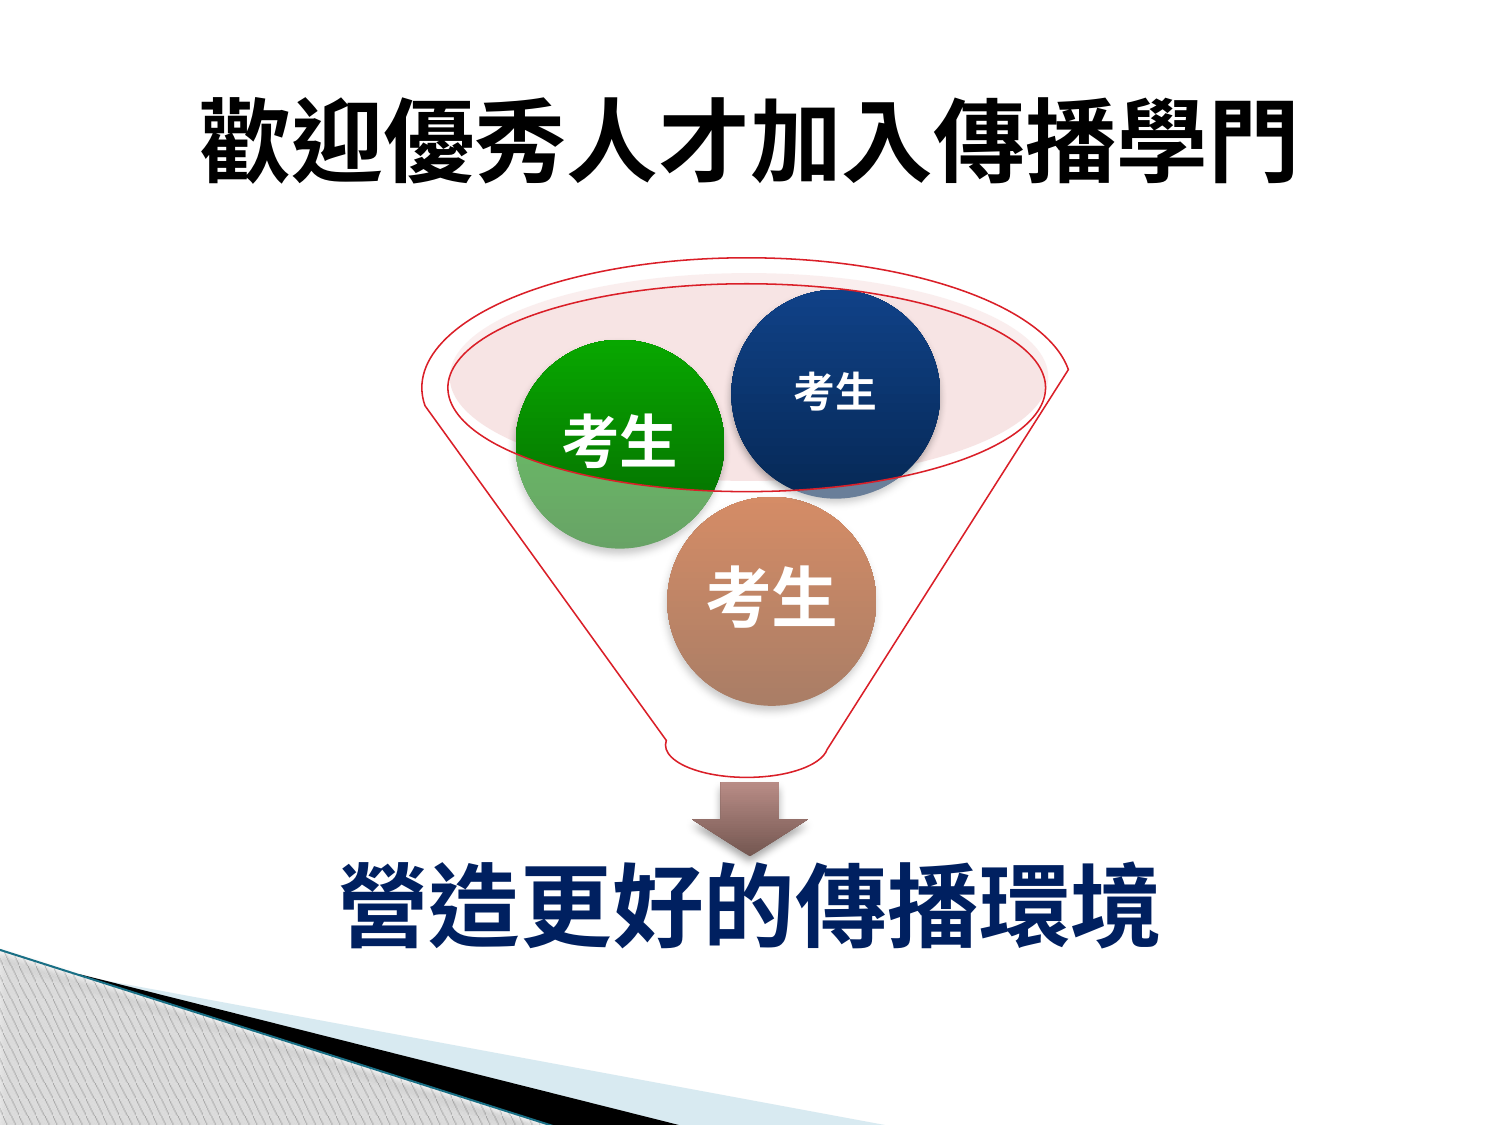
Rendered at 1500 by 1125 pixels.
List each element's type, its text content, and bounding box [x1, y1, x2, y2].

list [74, 242, 1426, 986]
title 歡迎優秀人才加入傳播學門 [75, 45, 1425, 233]
